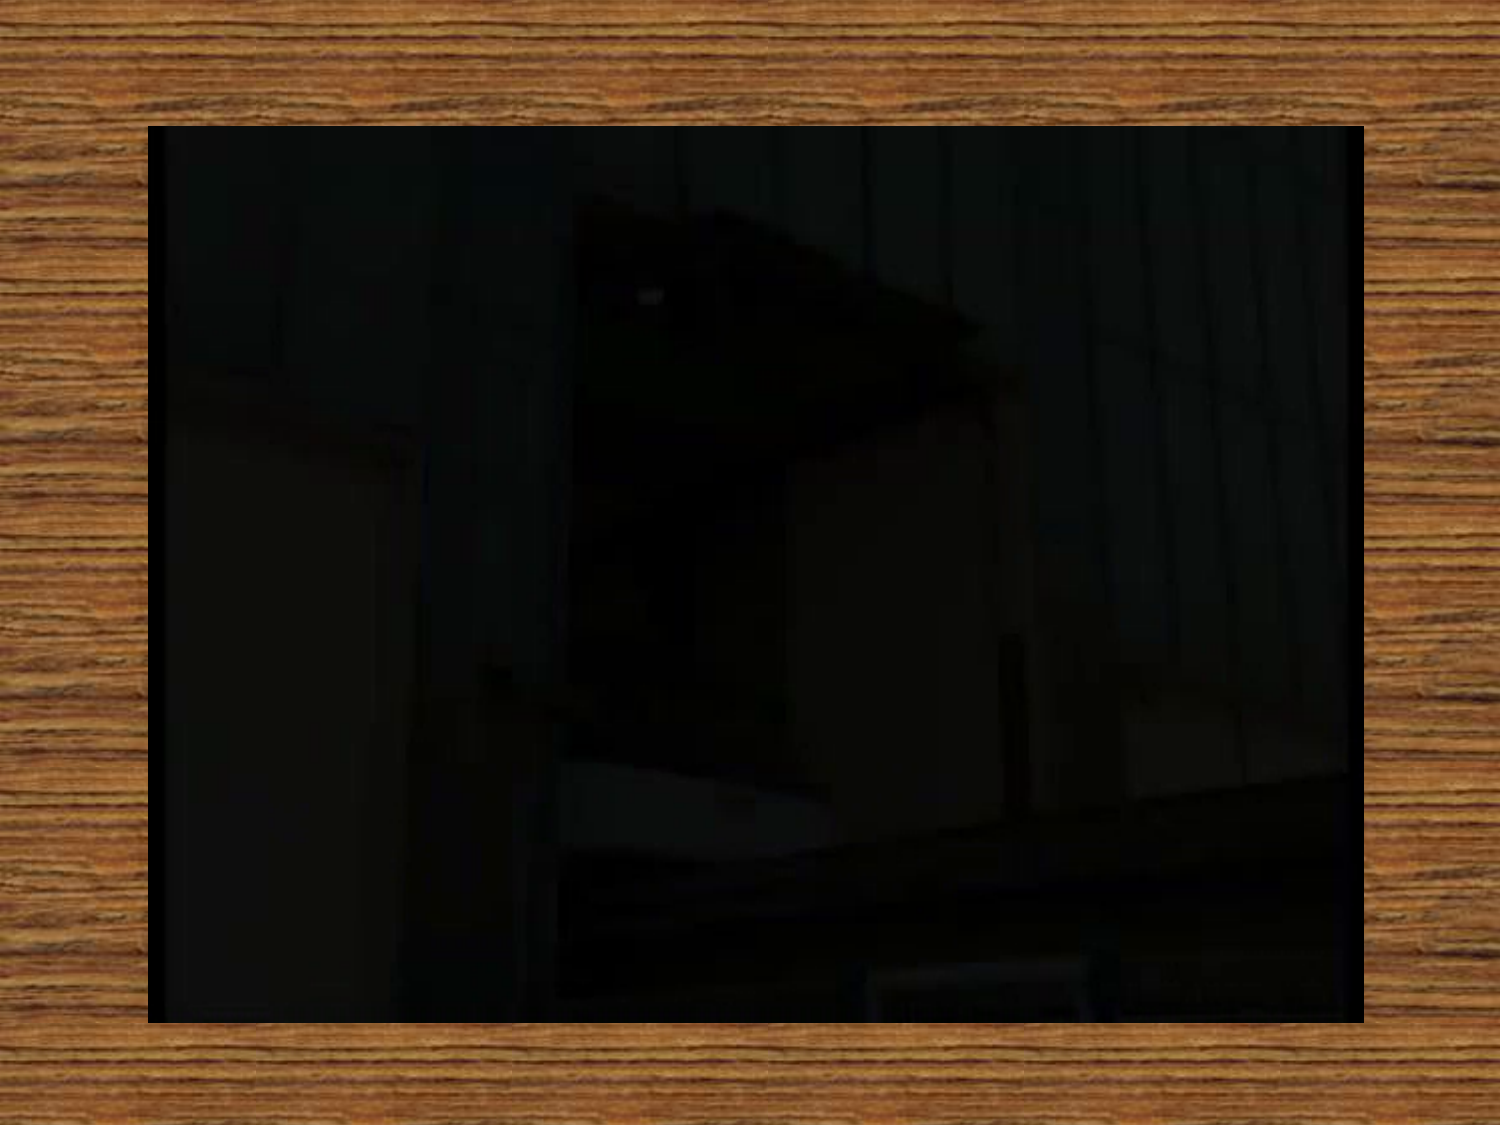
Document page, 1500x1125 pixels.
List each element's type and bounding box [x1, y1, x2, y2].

list [147, 125, 1365, 1024]
picture [0, 0, 1500, 1125]
